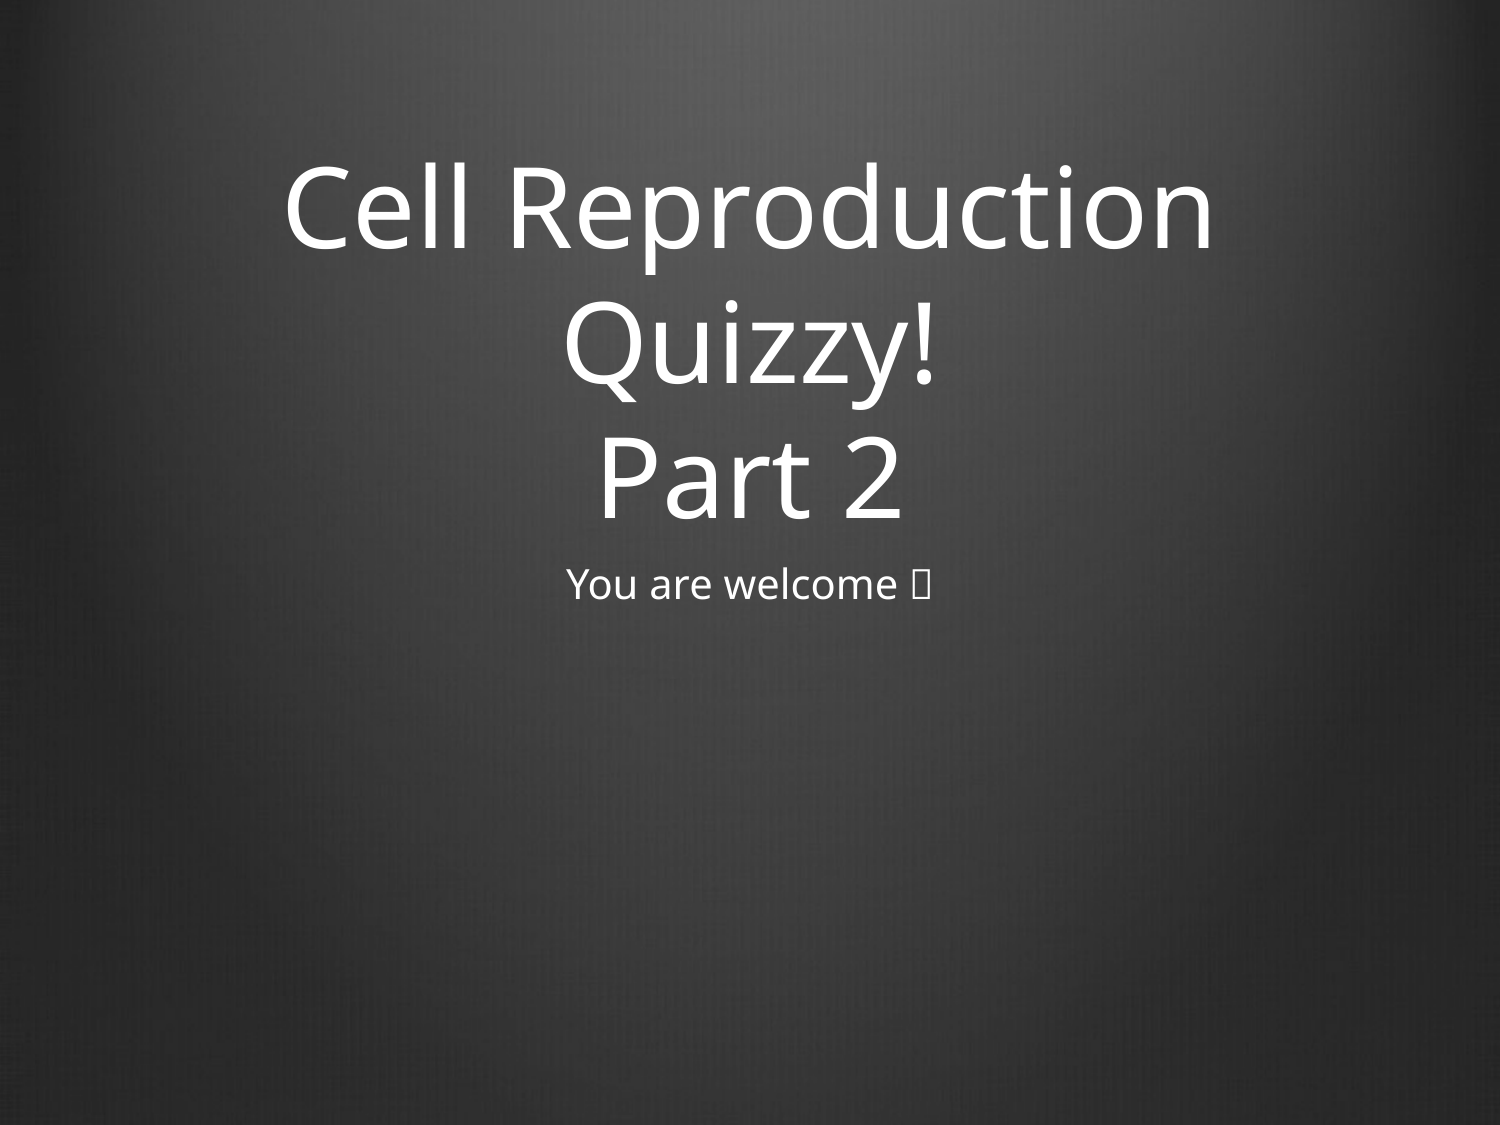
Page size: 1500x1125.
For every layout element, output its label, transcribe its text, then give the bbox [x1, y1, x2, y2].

title Cell Reproduction Quizzy! Part 2 [112, 387, 1388, 549]
subtitle You are welcome  [112, 549, 1388, 694]
